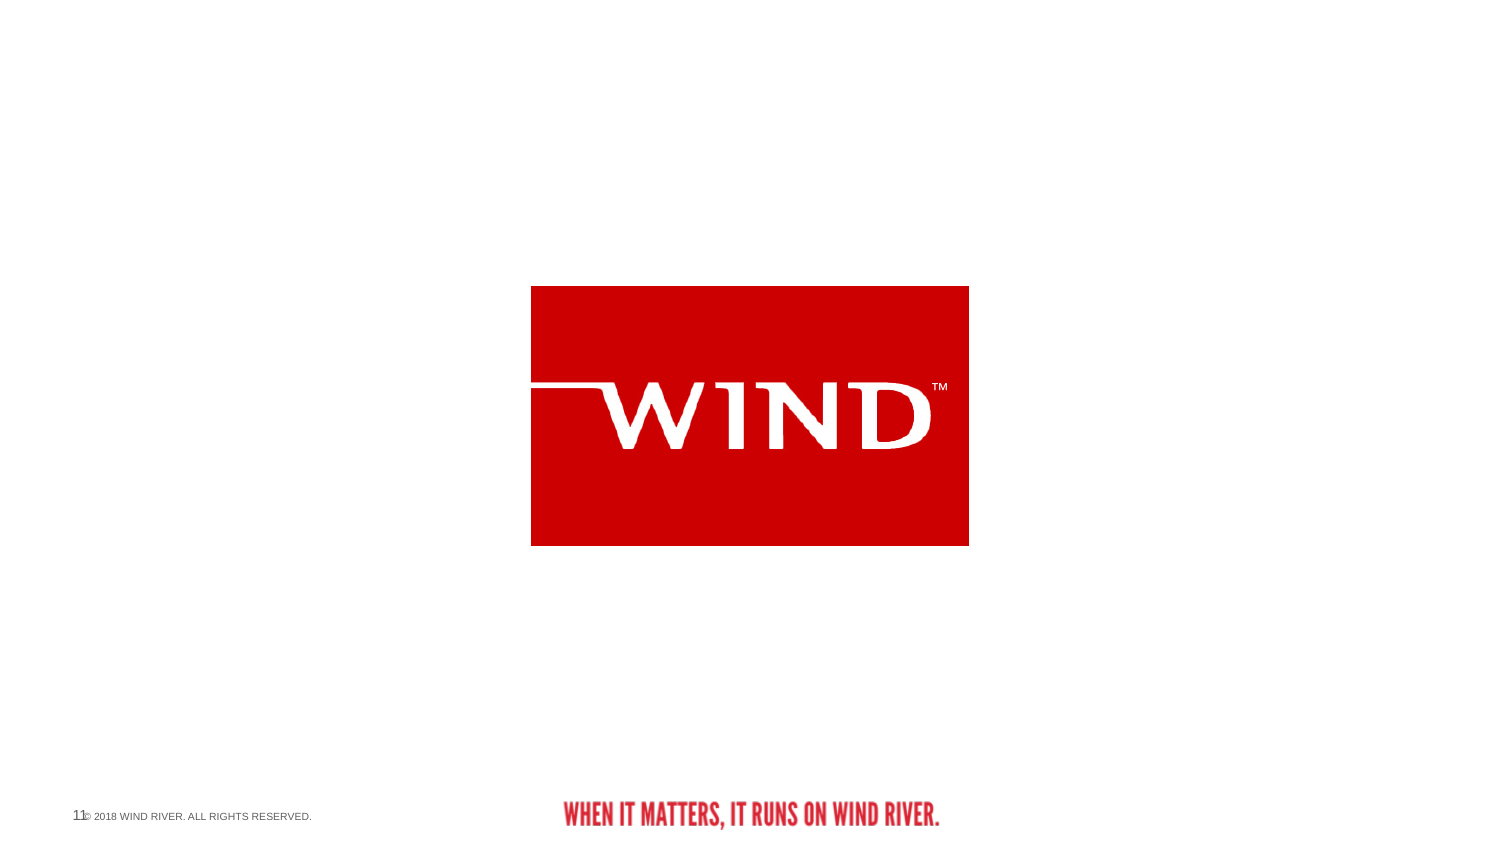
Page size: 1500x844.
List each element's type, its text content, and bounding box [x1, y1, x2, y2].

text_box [530, 286, 969, 546]
picture [558, 793, 940, 832]
text_box 11 [21, 806, 88, 824]
text_box © 2018 WIND RIVER. ALL RIGHTS RESERVED. [83, 810, 313, 823]
